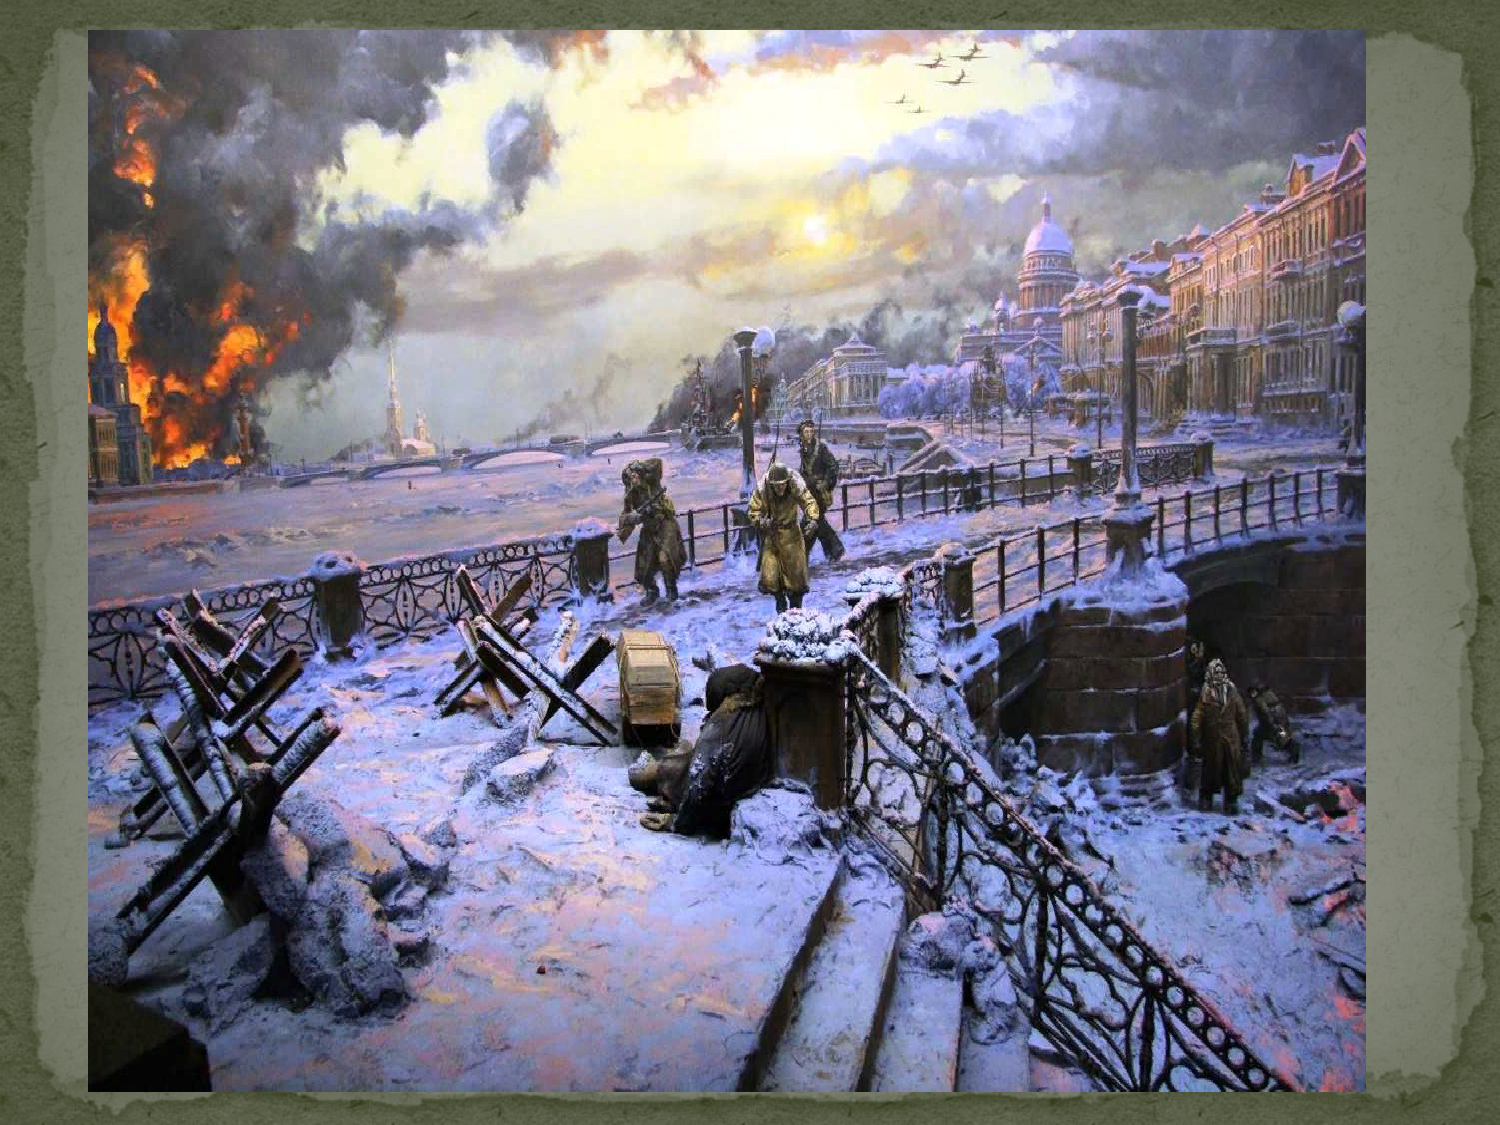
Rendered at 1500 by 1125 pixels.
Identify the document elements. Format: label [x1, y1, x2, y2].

picture [88, 30, 1366, 1092]
